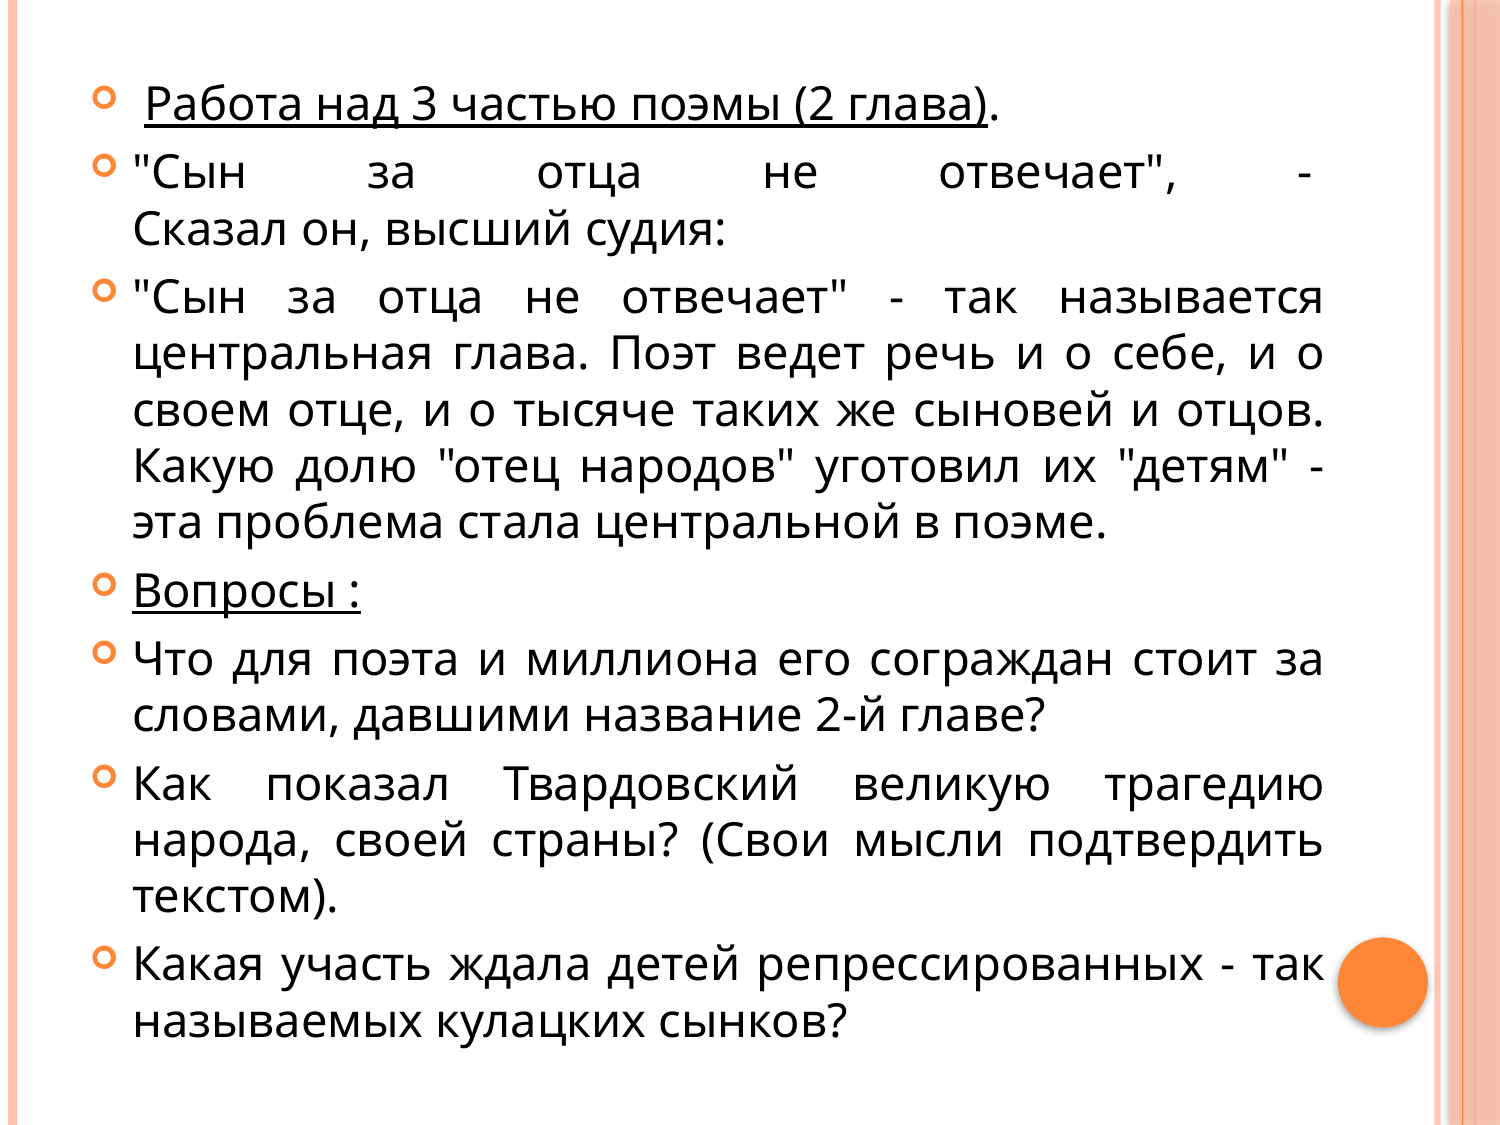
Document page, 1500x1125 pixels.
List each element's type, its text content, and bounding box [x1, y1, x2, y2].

list Работа над 3 частью поэмы (2 глава). "Сын за отца не отвечает", - Сказал он, высший судия: "Сын за отца не отвечает" - так называется центральная глава. Поэт ведет речь и о себе, и о своем отце, и о тысяче таких же сыновей и отцов. Какую долю "отец народов" уготовил их "детям" - эта проблема стала центральной в поэме. Вопросы : Что для поэта и миллиона его сограждан стоит за словами, давшими название 2-й главе? Как показал Твардовский великую трагедию народа, своей страны? (Свои мысли подтвердить текстом). Какая участь ждала детей репрессированных - так называемых кулацких сынков? [75, 66, 1341, 1062]
